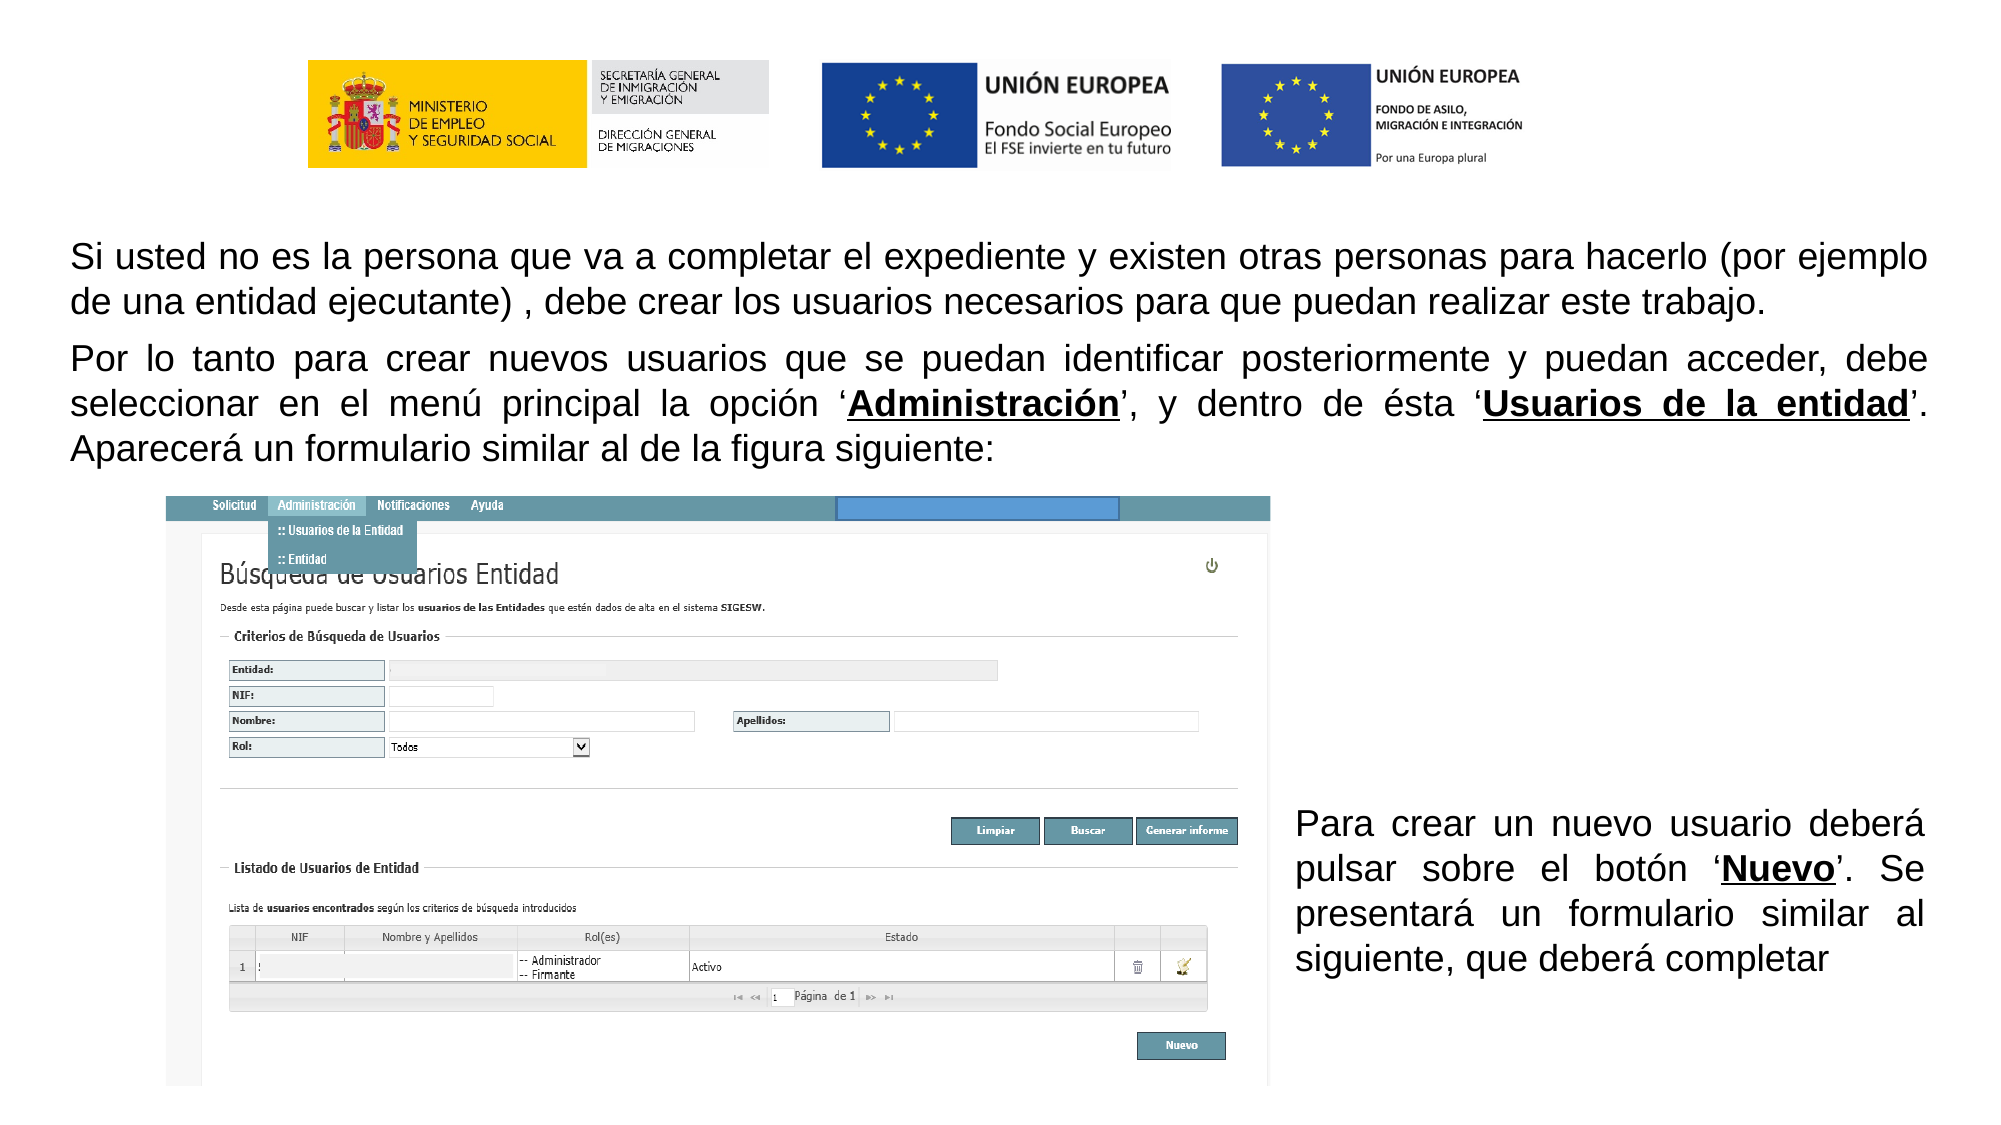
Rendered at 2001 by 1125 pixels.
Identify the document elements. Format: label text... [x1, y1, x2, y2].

text_box Para crear un nuevo usuario deberá pulsar sobre el botón ‘Nuevo’. Se presentará un formulario similar al siguiente, que deberá completar [1280, 791, 1940, 986]
picture [819, 59, 1171, 171]
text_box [165, 496, 1271, 1086]
picture [1217, 60, 1525, 171]
text_box Si usted no es la persona que va a completar el expediente y existen otras personas para hacerlo (por ejemplo de una entidad ejecutante) , debe crear los usuarios necesarios para que puedan realizar este trabajo. Por lo tanto para crear nuevos usuarios que se puedan identificar posteriormente y puedan acceder, debe seleccionar en el menú principal la opción ‘Administración’, y dentro de ésta ‘Usuarios de la entidad’. Aparecerá un formulario similar al de la figura siguiente: [55, 224, 1944, 522]
picture [307, 60, 769, 168]
